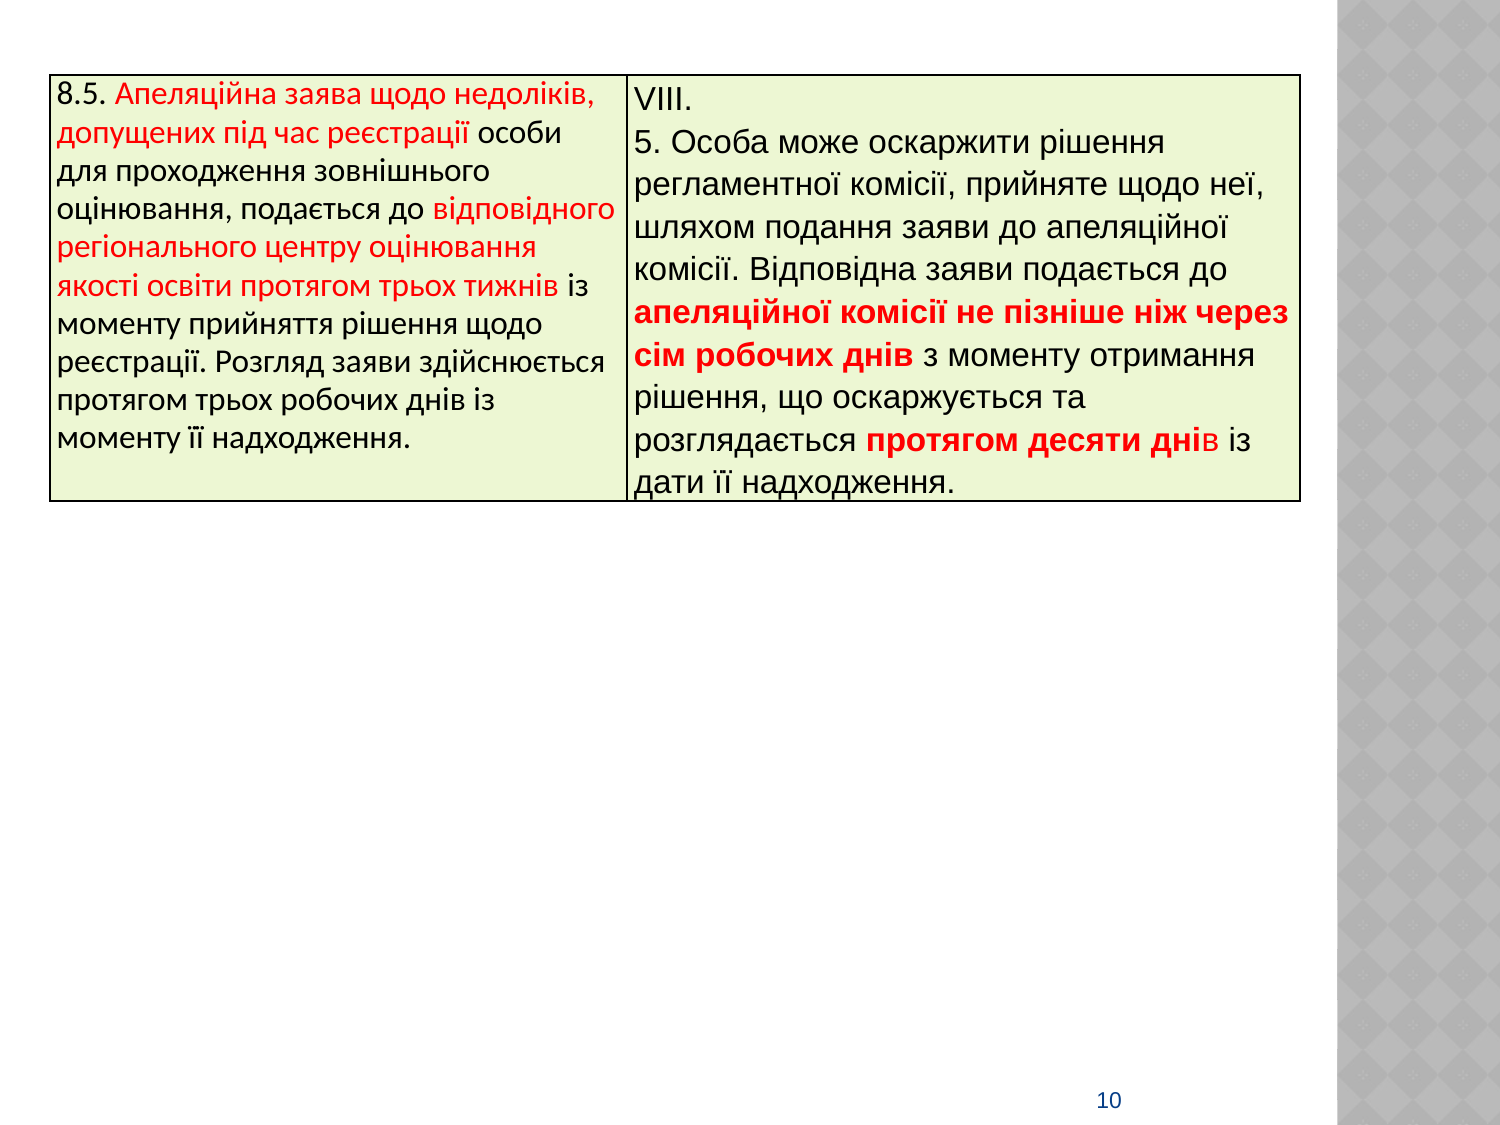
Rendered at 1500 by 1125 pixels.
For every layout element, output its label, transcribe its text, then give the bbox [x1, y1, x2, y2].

table_header 8.5. Апеляційна заява щодо недоліків, допущених під час реєстрації особи для проходження зовнішнього оцінювання, подається до відповідного регіонального центру оцінювання якості освіти протягом трьох тижнів із моменту прийняття рішення щодо реєстрації. Розгляд заяви здійснюється протягом трьох робочих днів із моменту її надходження. [51, 76, 626, 500]
table_header VIII. 5. Особа може оскаржити рішення регламентної комісії, прийняте щодо неї, шляхом подання заяви до апеляційної комісії. Відповідна заяви подається до апеляційної комісії не пізніше ніж через сім робочих днів з моменту отримання рішення, що оскаржується та розглядається протягом десяти днів із дати її надходження. [628, 76, 1299, 500]
slide_number 10 [1025, 1075, 1122, 1113]
